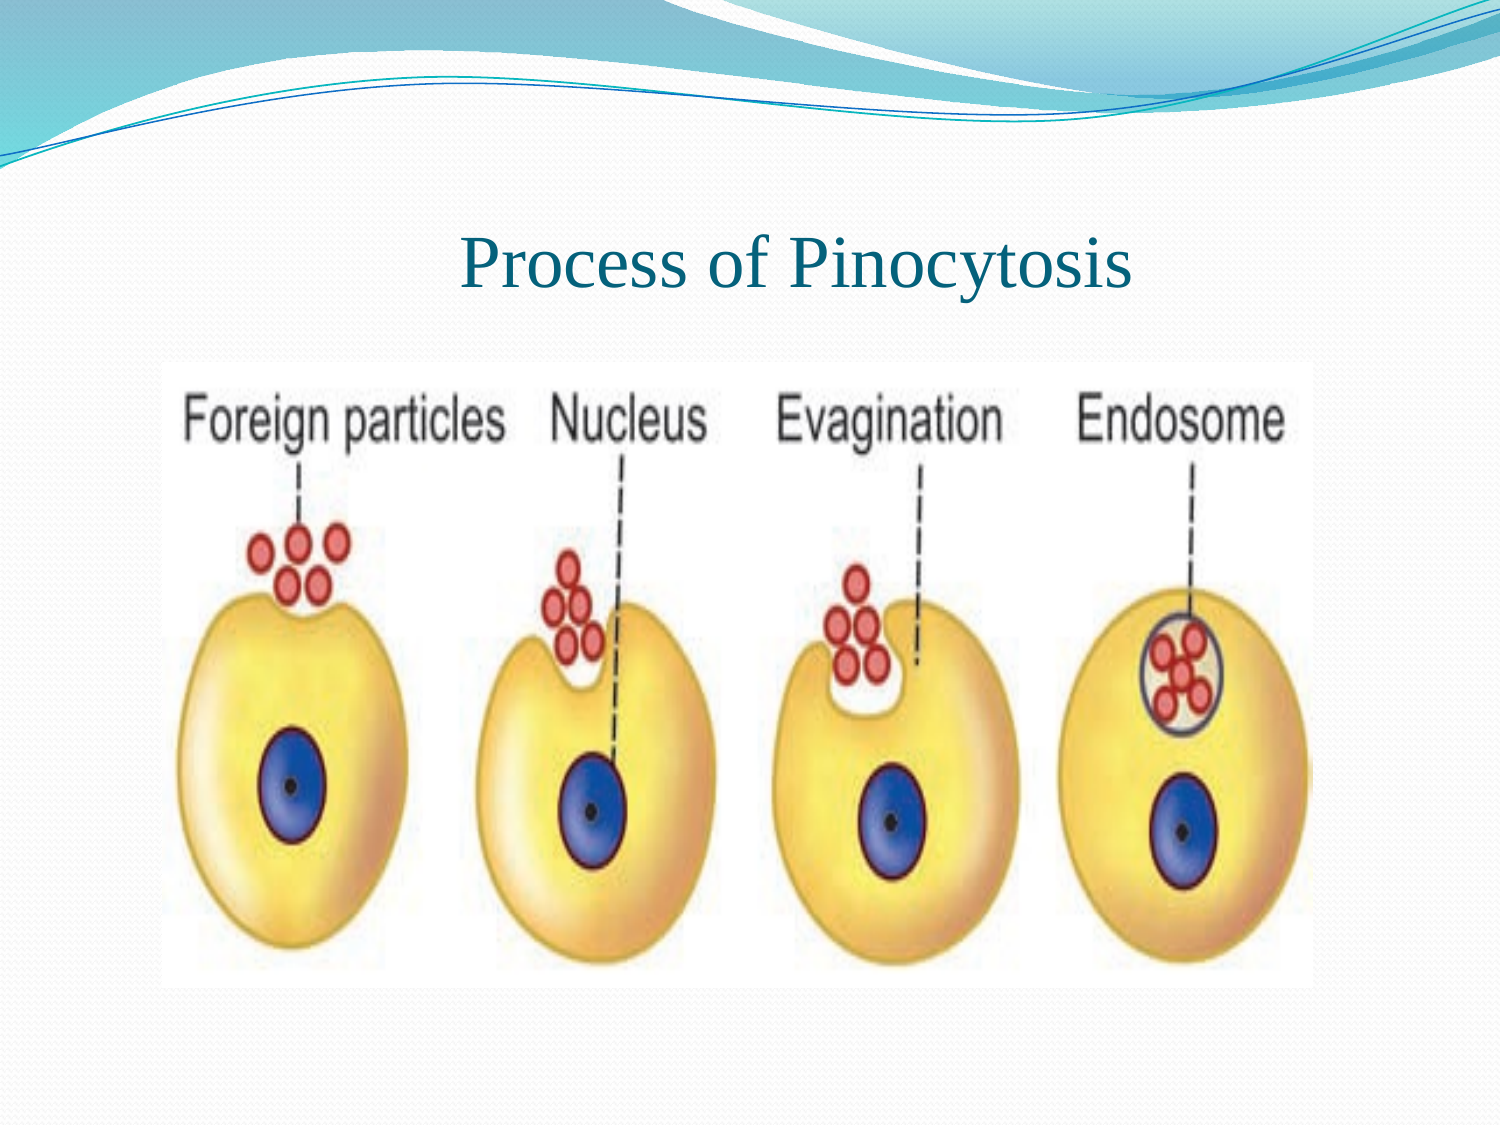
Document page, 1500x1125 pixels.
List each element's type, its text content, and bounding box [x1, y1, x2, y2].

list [162, 362, 1313, 988]
title Process of Pinocytosis [75, 115, 1425, 303]
